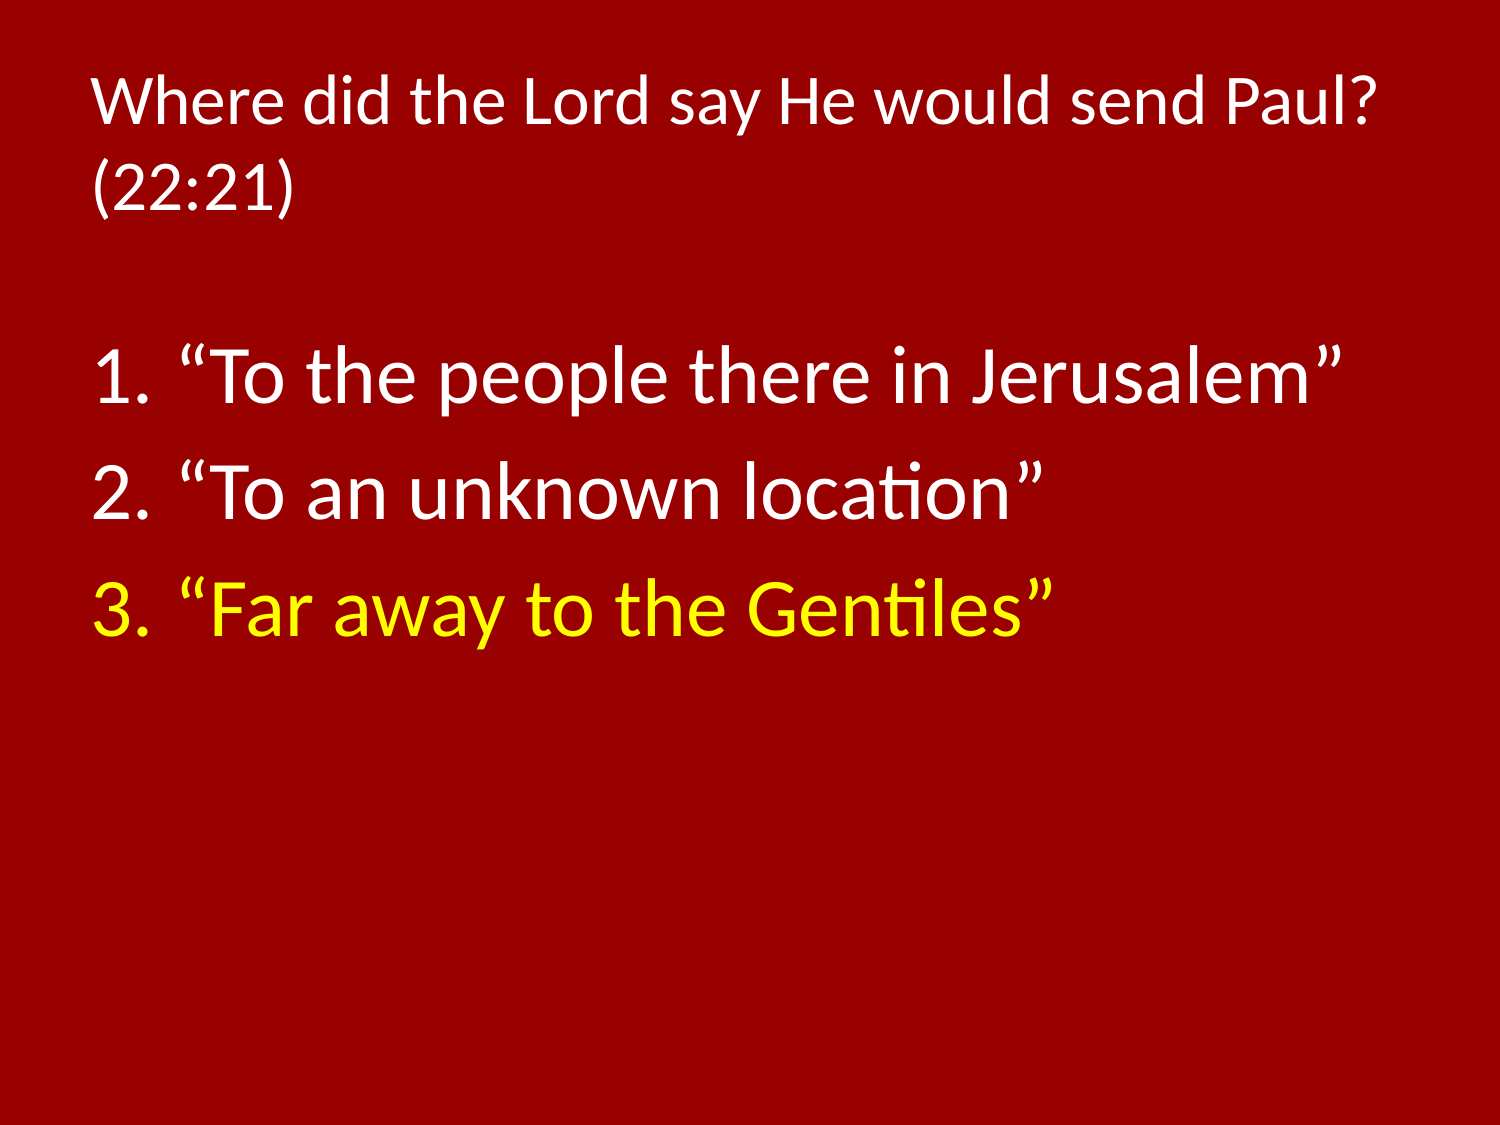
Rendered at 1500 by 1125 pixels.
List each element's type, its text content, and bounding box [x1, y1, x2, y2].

list “To the people there in Jerusalem” “To an unknown location” “Far away to the Gentiles” [75, 312, 1425, 1005]
title Where did the Lord say He would send Paul? (22:21) [75, 45, 1425, 233]
